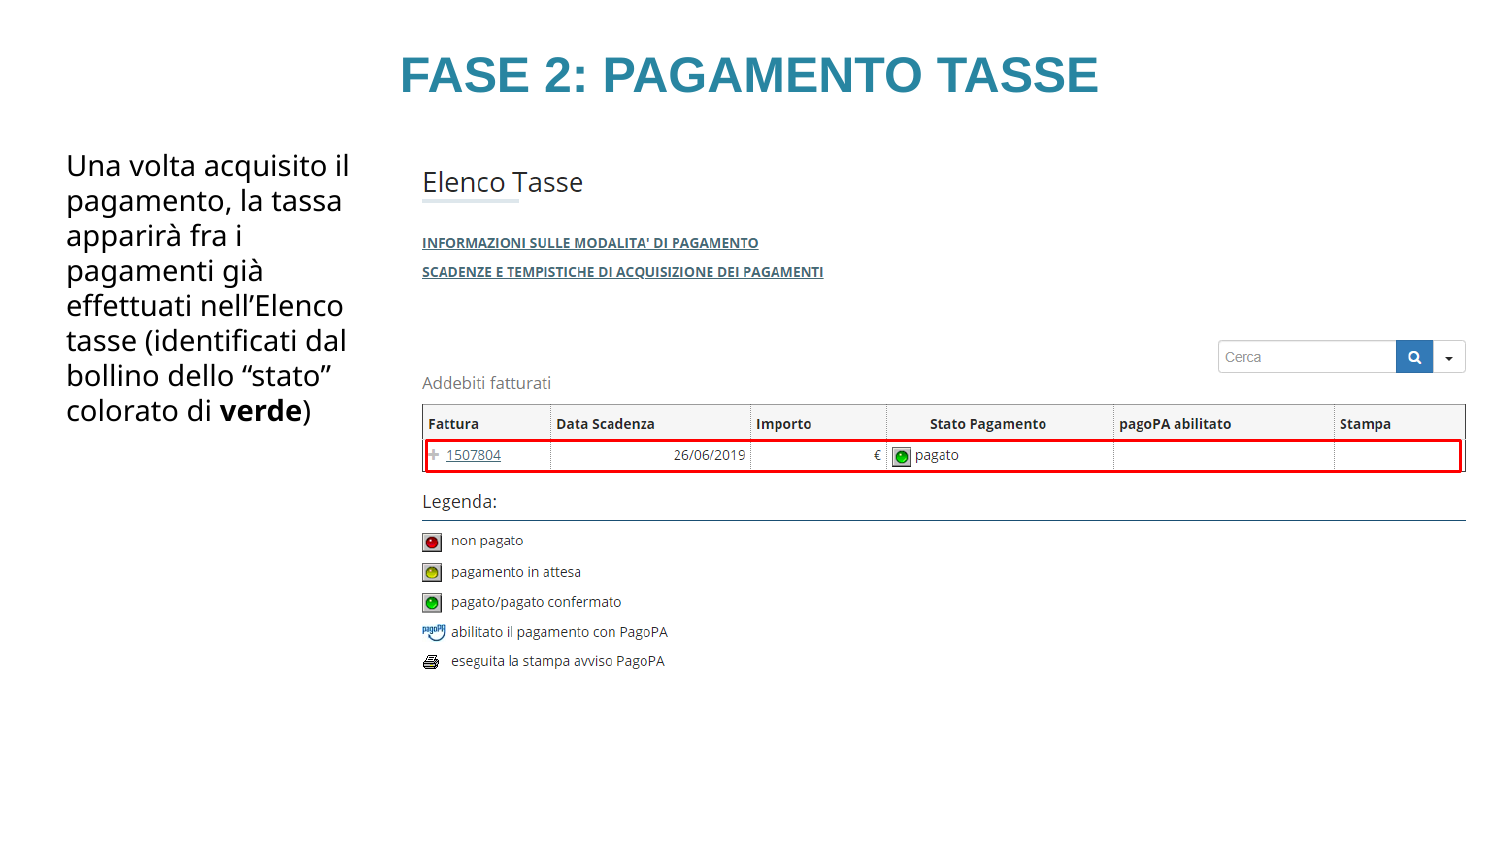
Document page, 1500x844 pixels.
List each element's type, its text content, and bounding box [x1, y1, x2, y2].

title Una volta acquisito il pagamento, la tassa apparirà fra i pagamenti già effettuati nell’Elenco tasse (identificati dal bollino dello “stato” colorato di verde) [51, 132, 399, 778]
title FASE 2: PAGAMENTO TASSE [51, 19, 1449, 113]
picture [411, 162, 1476, 682]
